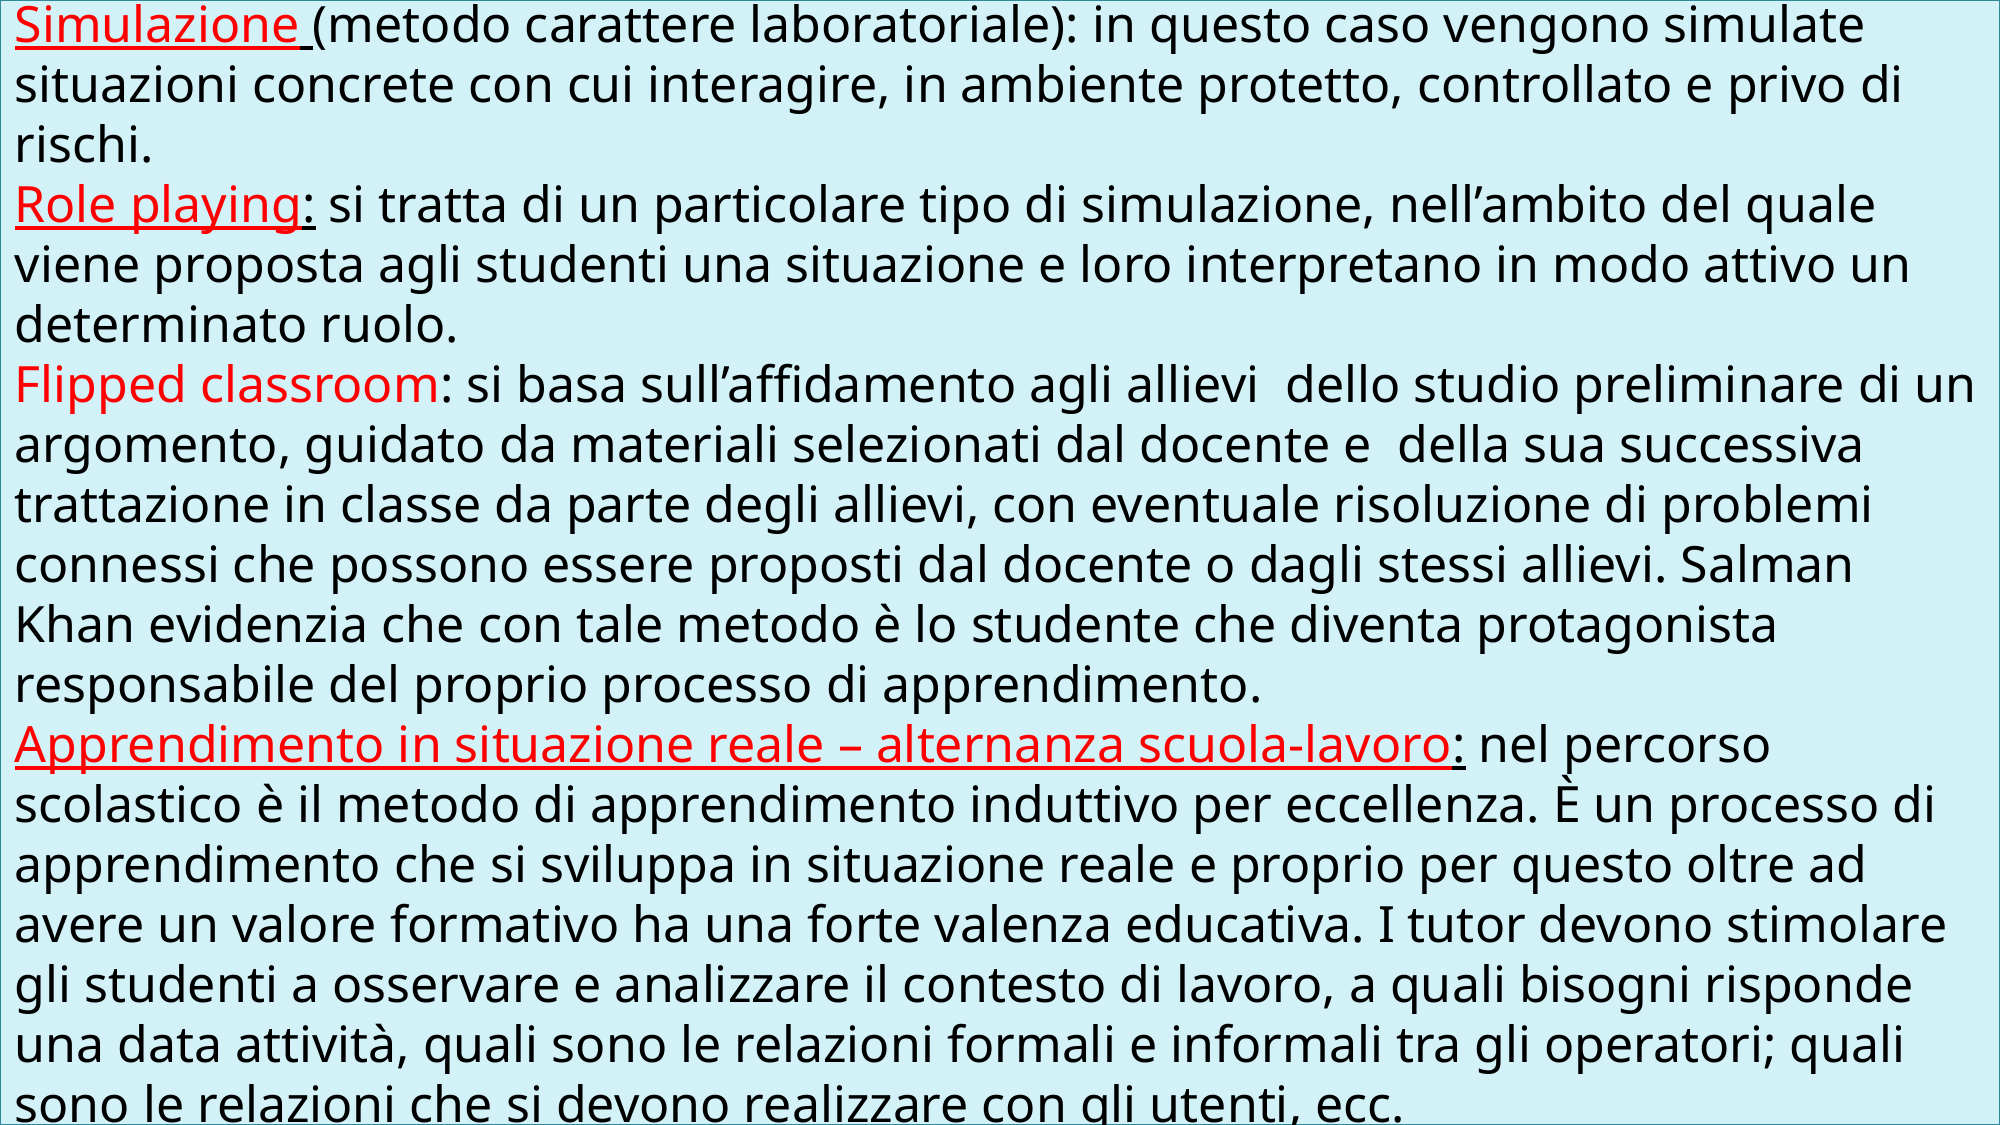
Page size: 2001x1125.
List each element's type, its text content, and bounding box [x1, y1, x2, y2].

text_box Simulazione (metodo carattere laboratoriale): in questo caso vengono simulate situazioni concrete con cui interagire, in ambiente protetto, controllato e privo di rischi. Role playing: si tratta di un particolare tipo di simulazione, nell’ambito del quale viene proposta agli studenti una situazione e loro interpretano in modo attivo un determinato ruolo. Flipped classroom: si basa sull’affidamento agli allievi dello studio preliminare di un argomento, guidato da materiali selezionati dal docente e della sua successiva trattazione in classe da parte degli allievi, con eventuale risoluzione di problemi connessi che possono essere proposti dal docente o dagli stessi allievi. Salman Khan evidenzia che con tale metodo è lo studente che diventa protagonista responsabile del proprio processo di apprendimento. Apprendimento in situazione reale – alternanza scuola-lavoro: nel percorso scolastico è il metodo di apprendimento induttivo per eccellenza. È un processo di apprendimento che si sviluppa in situazione reale e proprio per questo oltre ad avere un valore formativo ha una forte valenza educativa. I tutor devono stimolare gli studenti a osservare e analizzare il contesto di lavoro, a quali bisogni risponde una data attività, quali sono le relazioni formali e informali tra gli operatori; quali sono le relazioni che si devono realizzare con gli utenti, ecc. [0, 0, 2000, 1125]
